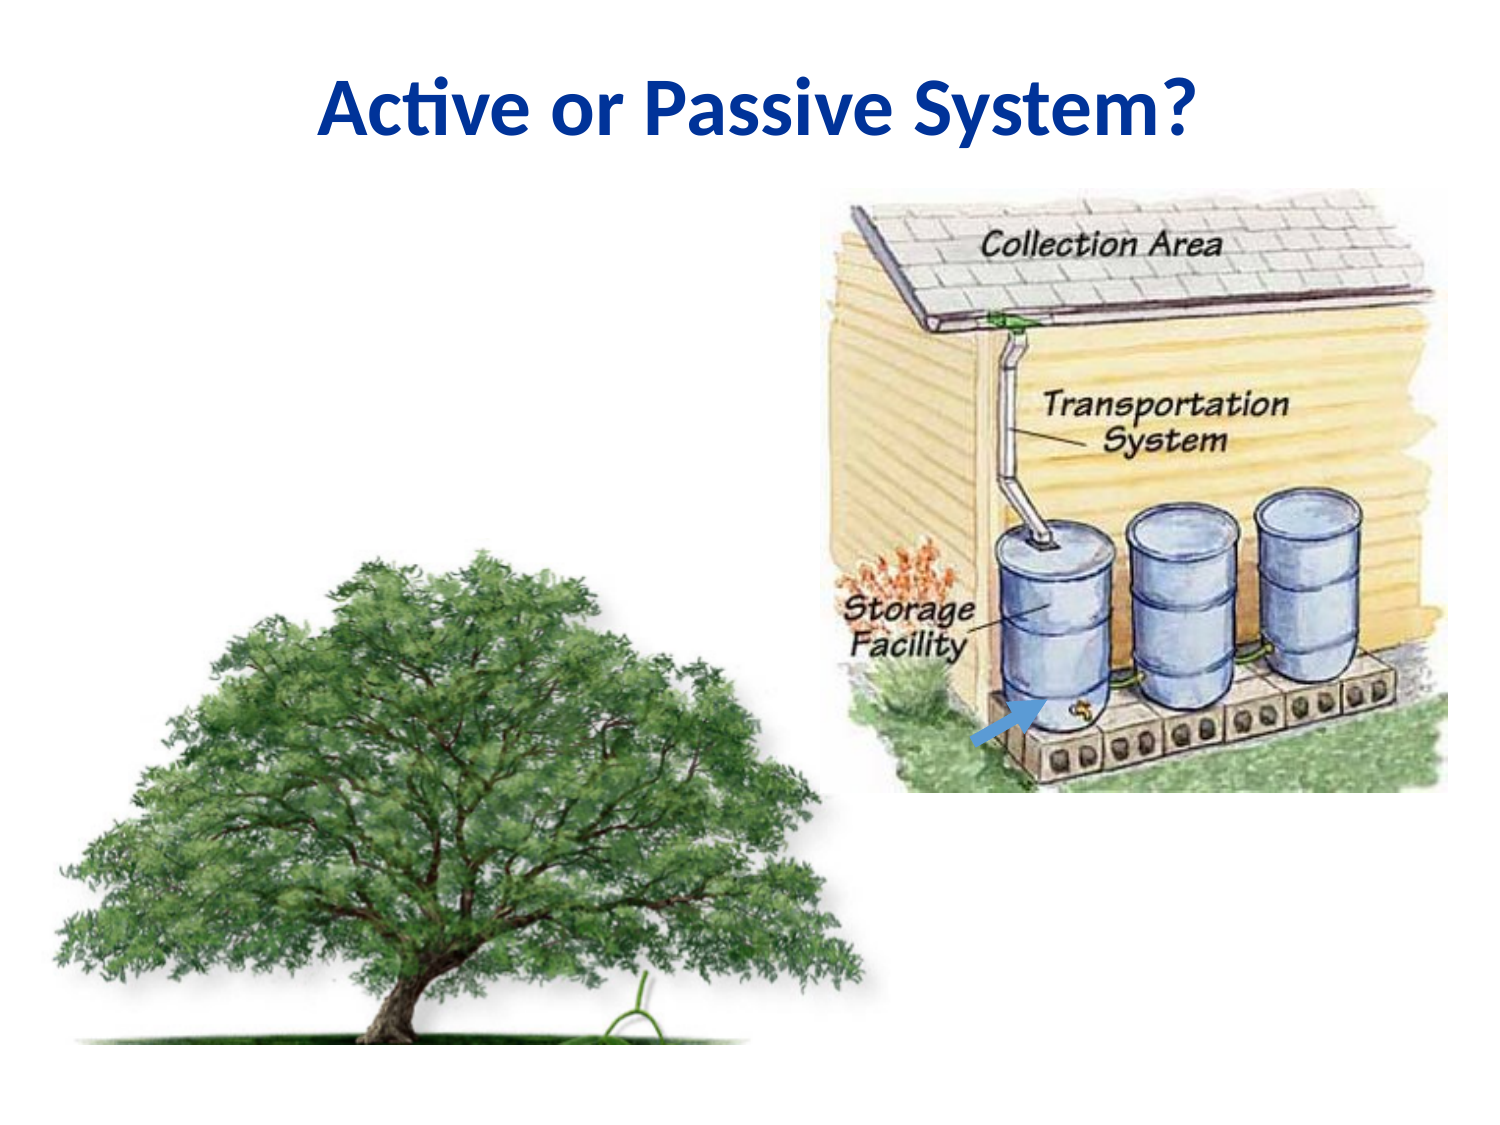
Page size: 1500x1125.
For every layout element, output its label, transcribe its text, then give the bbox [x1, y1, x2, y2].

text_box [972, 699, 1048, 743]
picture [40, 188, 1449, 1045]
text_box Active or Passive System? [193, 44, 1324, 161]
